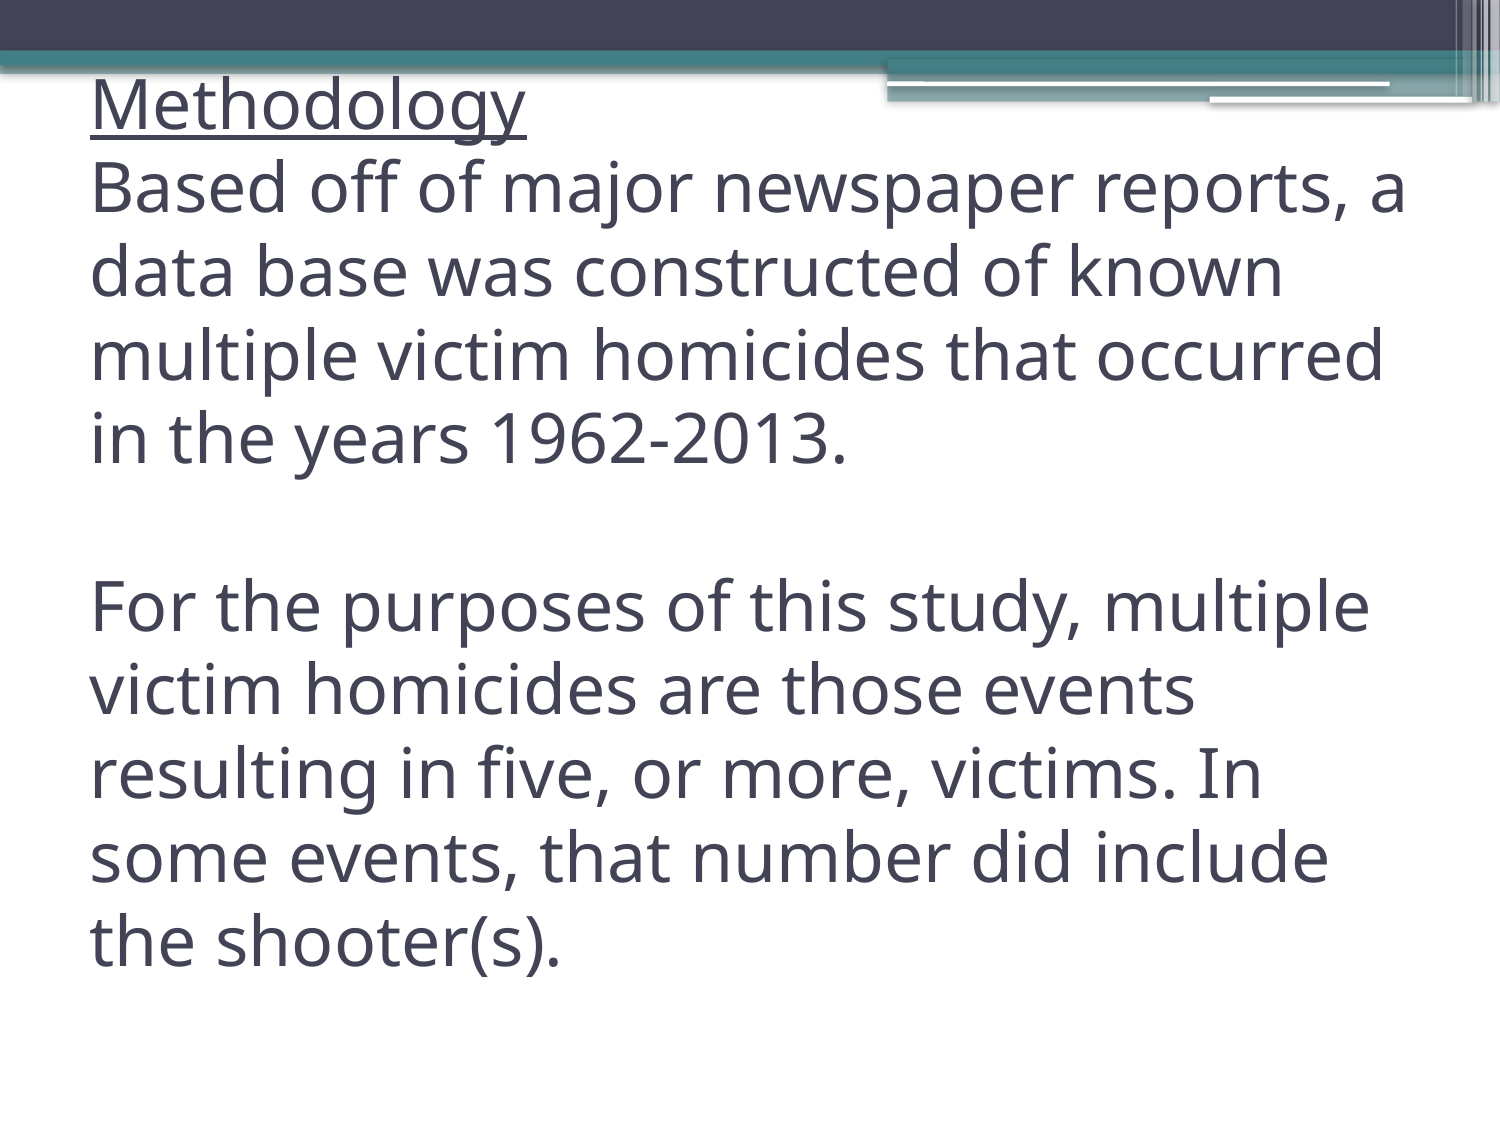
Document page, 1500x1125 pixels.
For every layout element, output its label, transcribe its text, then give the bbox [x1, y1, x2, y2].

title Methodology Based off of major newspaper reports, a data base was constructed of known multiple victim homicides that occurred in the years 1962-2013. For the purposes of this study, multiple victim homicides are those events resulting in five, or more, victims. In some events, that number did include the shooter(s). [75, 45, 1425, 1088]
